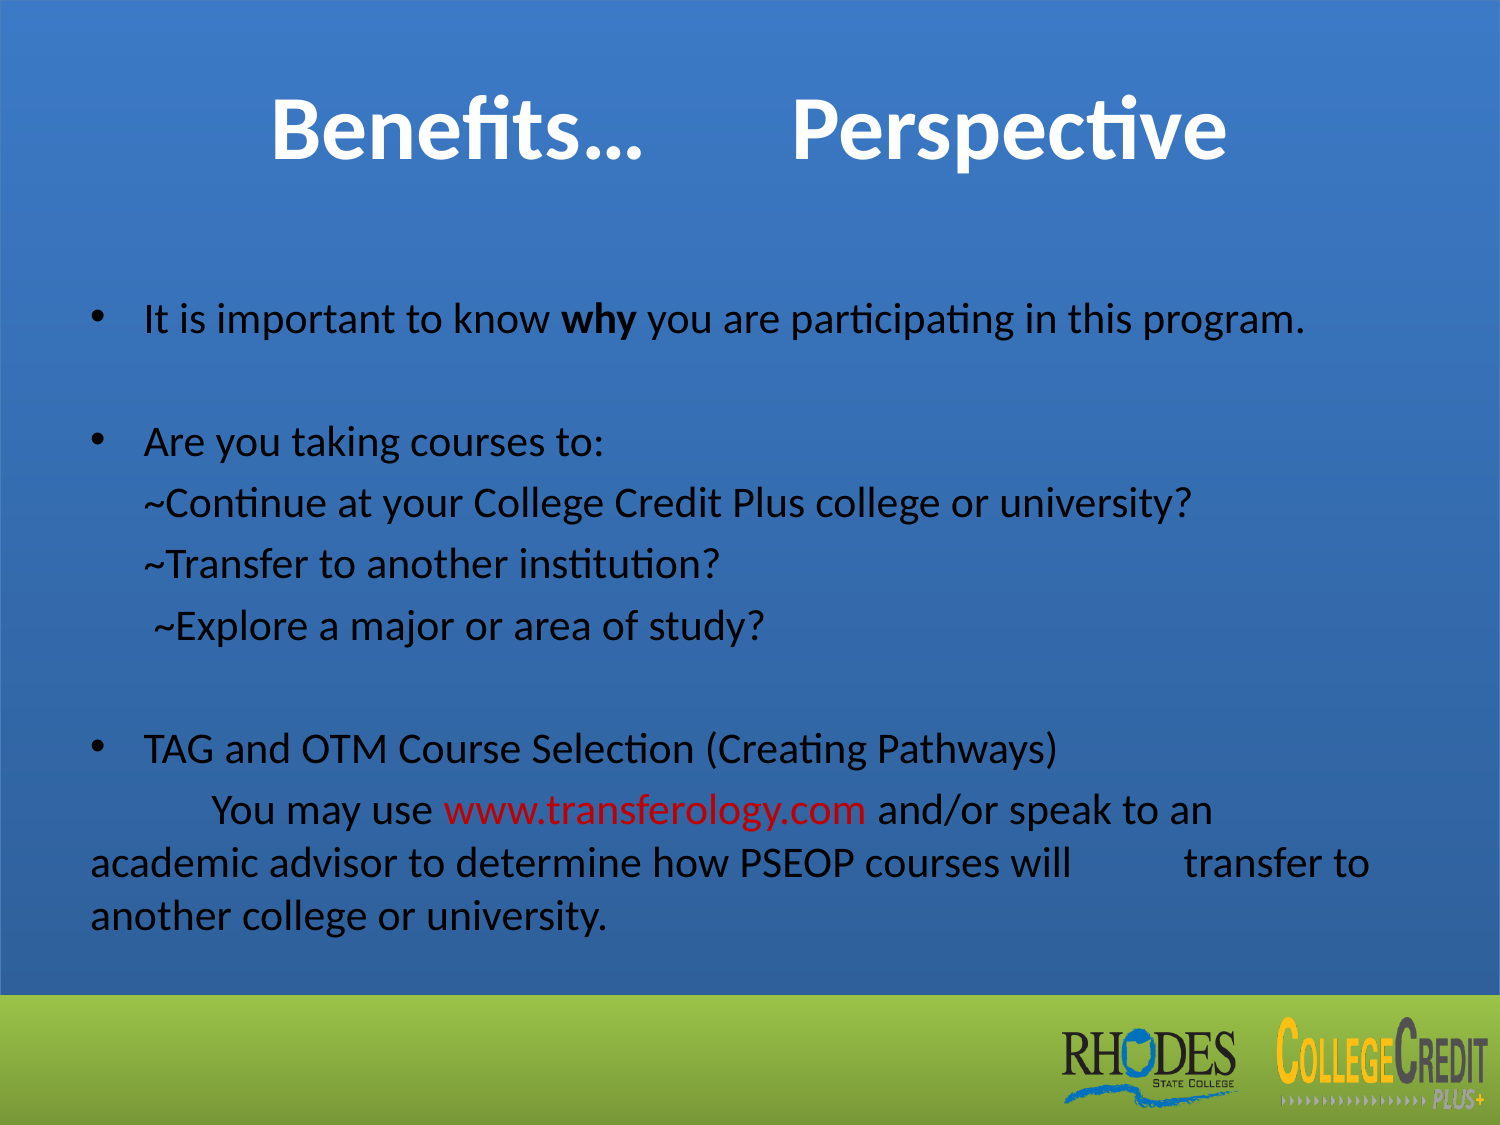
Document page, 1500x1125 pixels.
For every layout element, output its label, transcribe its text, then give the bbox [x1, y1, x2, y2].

picture [1062, 1028, 1238, 1109]
picture [1274, 1005, 1488, 1116]
text_box [0, 0, 1500, 994]
text_box [0, 995, 1500, 1125]
title Benefits… Perspective [75, 29, 1425, 212]
list It is important to know why you are participating in this program. Are you taking courses to: ~Continue at your College Credit Plus college or university? ~Transfer to another institution? ~Explore a major or area of study? TAG and OTM Course Selection (Creating Pathways) You may use www.transferology.com and/or speak to an academic advisor to determine how PSEOP courses will transfer to another college or university. [75, 212, 1425, 955]
